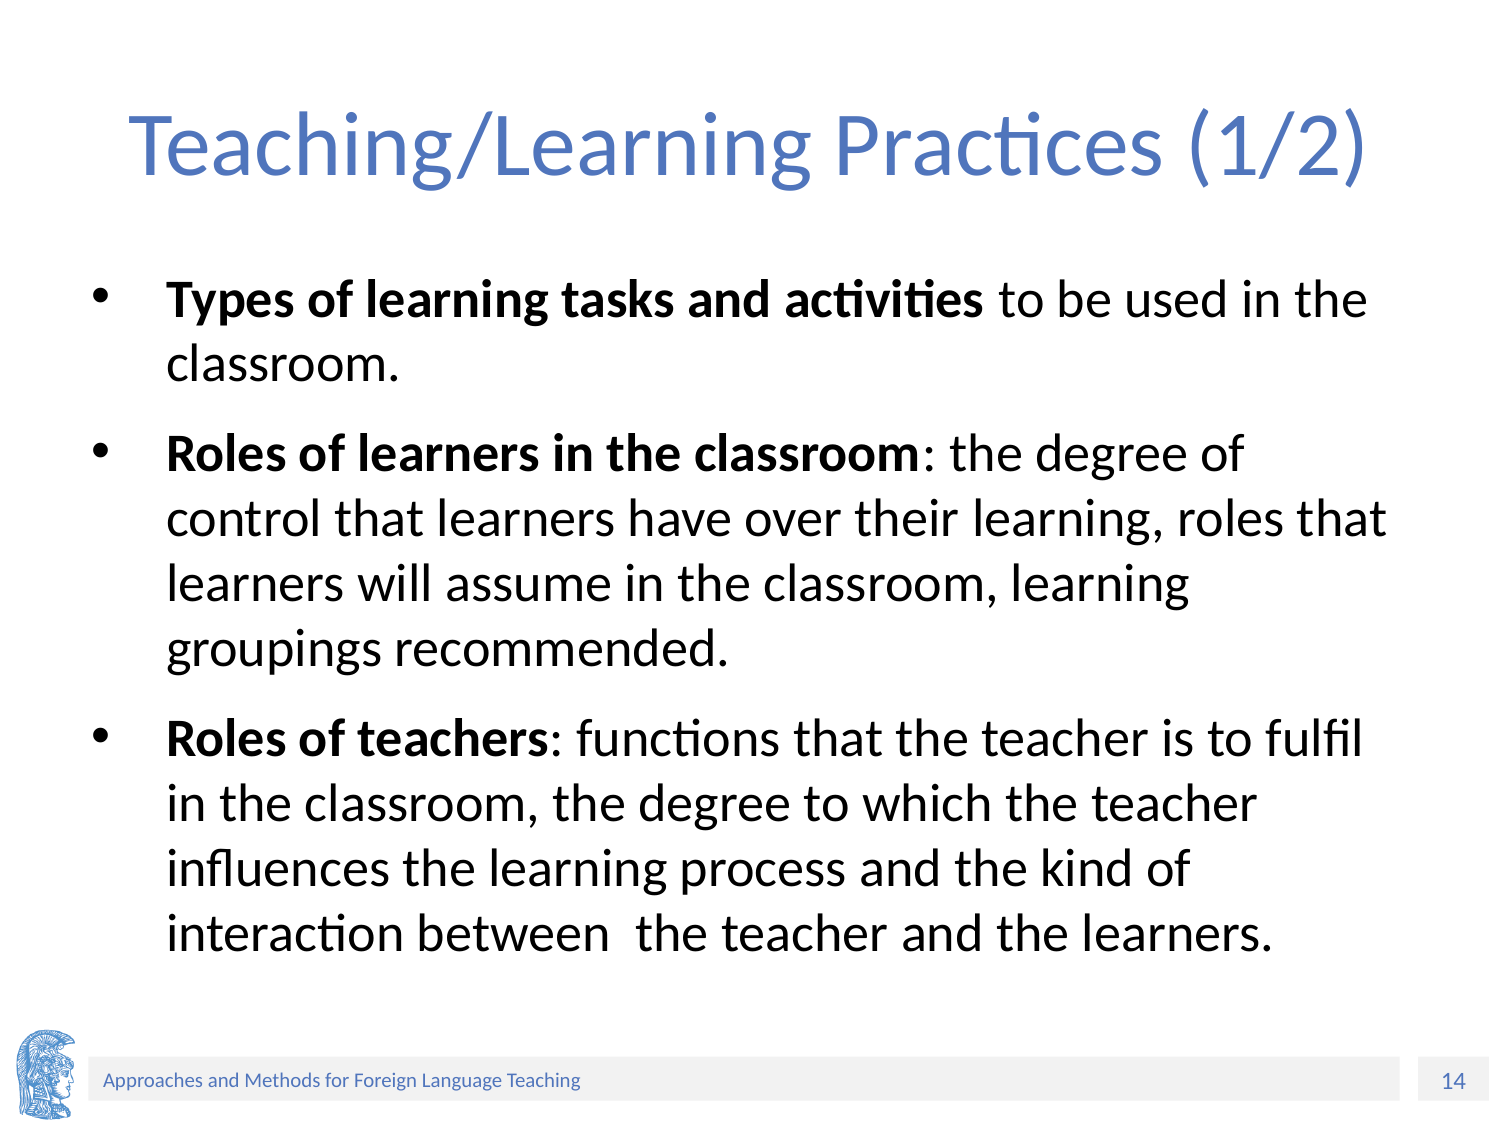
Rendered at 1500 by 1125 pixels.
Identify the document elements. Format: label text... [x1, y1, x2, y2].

title Teaching/Learning Practices (1/2) [75, 45, 1425, 233]
picture [9, 1026, 81, 1120]
list Types of learning tasks and activities to be used in the classroom. Roles of learners in the classroom: the degree of control that learners have over their learning, roles that learners will assume in the classroom, learning groupings recommended. Roles of teachers: functions that the teacher is to fulfil in the classroom, the degree to which the teacher influences the learning process and the kind of interaction between the teacher and the learners. [76, 255, 1427, 998]
